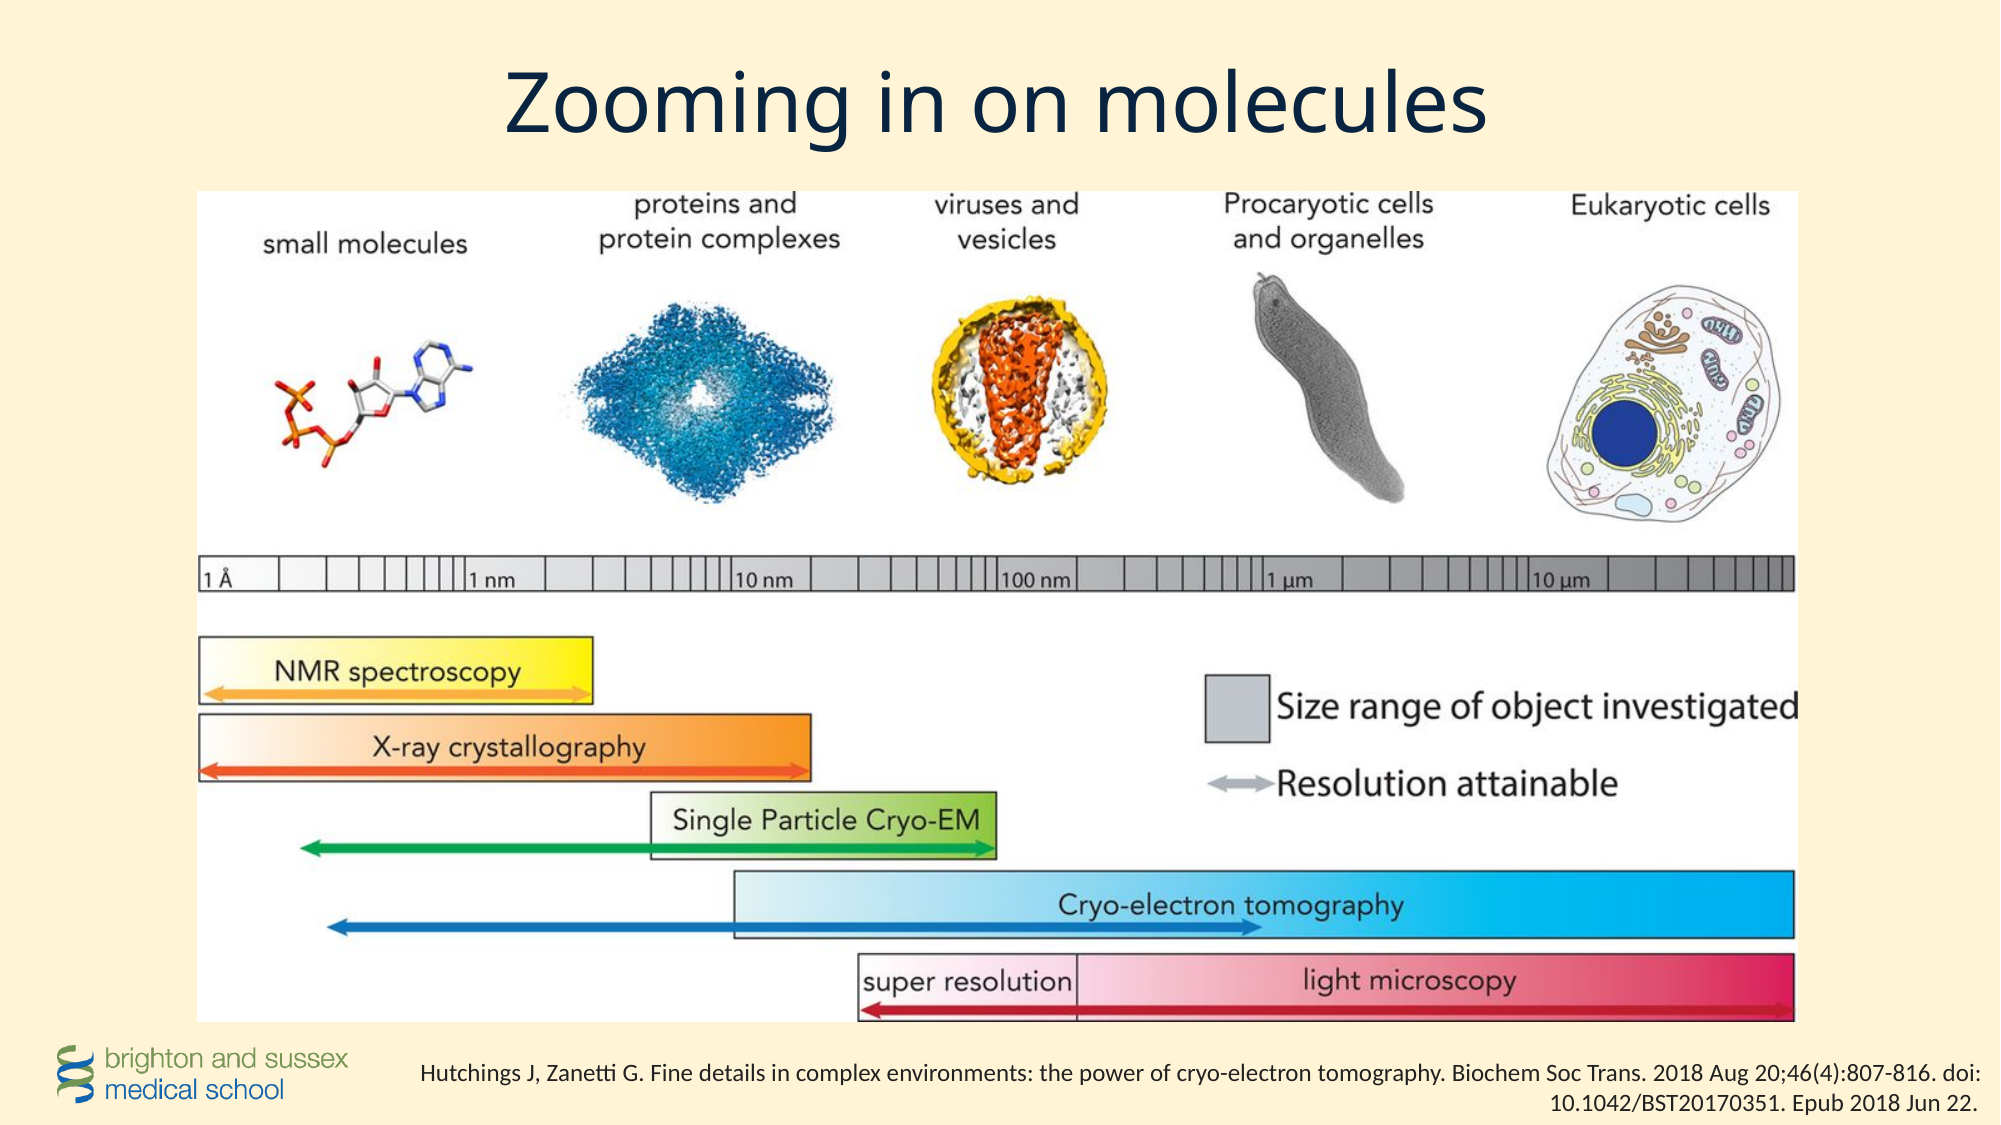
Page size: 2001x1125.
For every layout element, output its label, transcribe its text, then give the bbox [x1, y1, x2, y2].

picture [54, 1042, 348, 1104]
title Zooming in on molecules [60, 52, 1935, 184]
picture [197, 191, 1798, 1022]
text_box Hutchings J, Zanetti G. Fine details in complex environments: the power of cryo-electron tomography. Biochem Soc Trans. 2018 Aug 20;46(4):807-816. doi: 10.1042/BST20170351. Epub 2018 Jun 22. [361, 1049, 2000, 1124]
